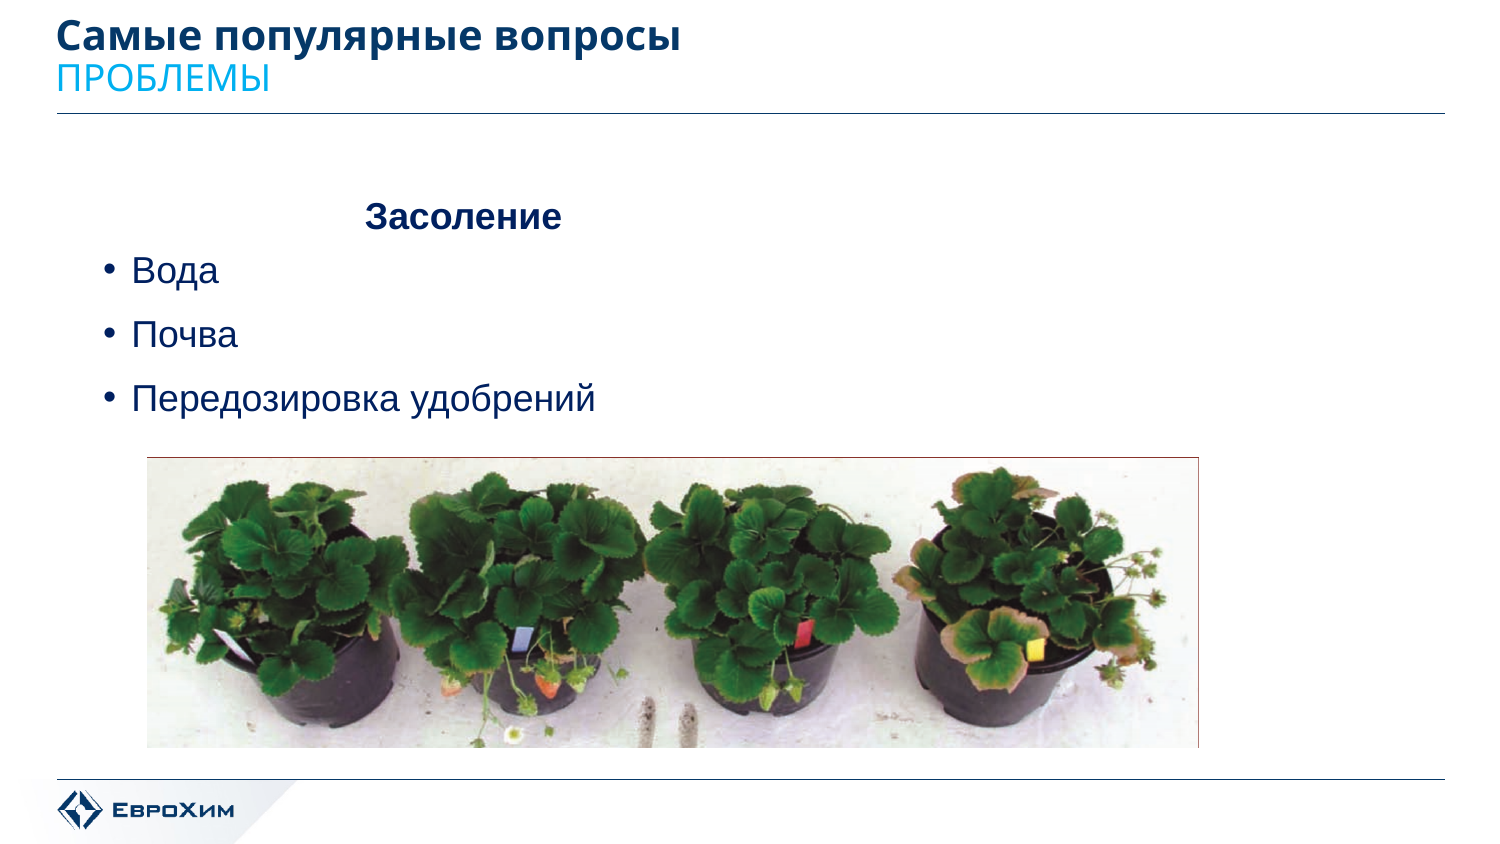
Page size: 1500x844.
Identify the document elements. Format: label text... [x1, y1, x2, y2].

picture [0, 776, 319, 844]
list Самые популярные вопросы ПРОБЛЕМЫ [55, 14, 1443, 108]
text_box Засоление Вода Почва Передозировка удобрений [88, 161, 839, 427]
picture [147, 457, 1199, 748]
